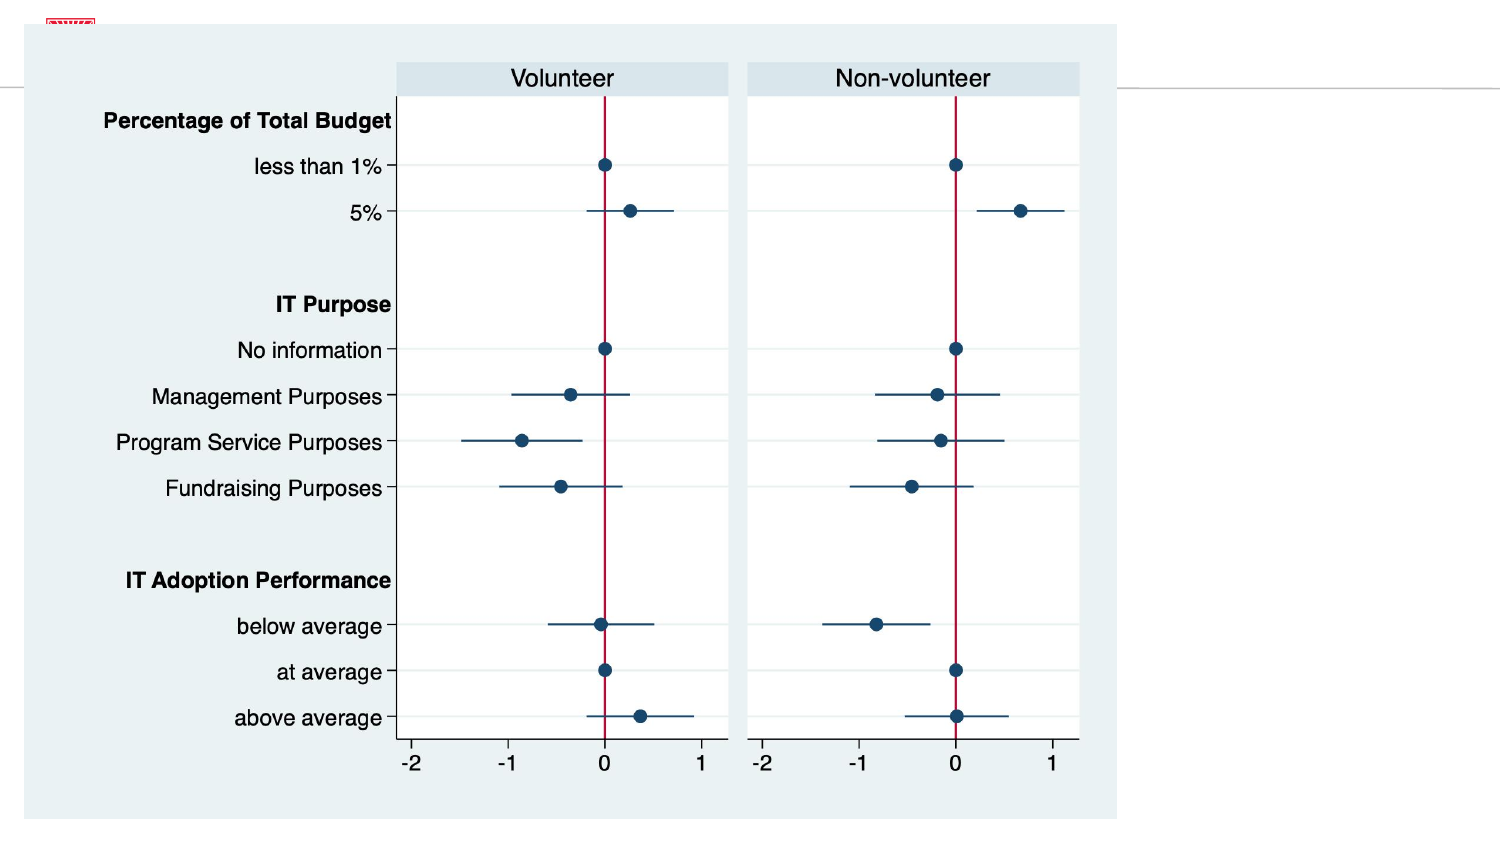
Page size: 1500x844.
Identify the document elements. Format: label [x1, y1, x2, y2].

picture [24, 18, 1117, 819]
